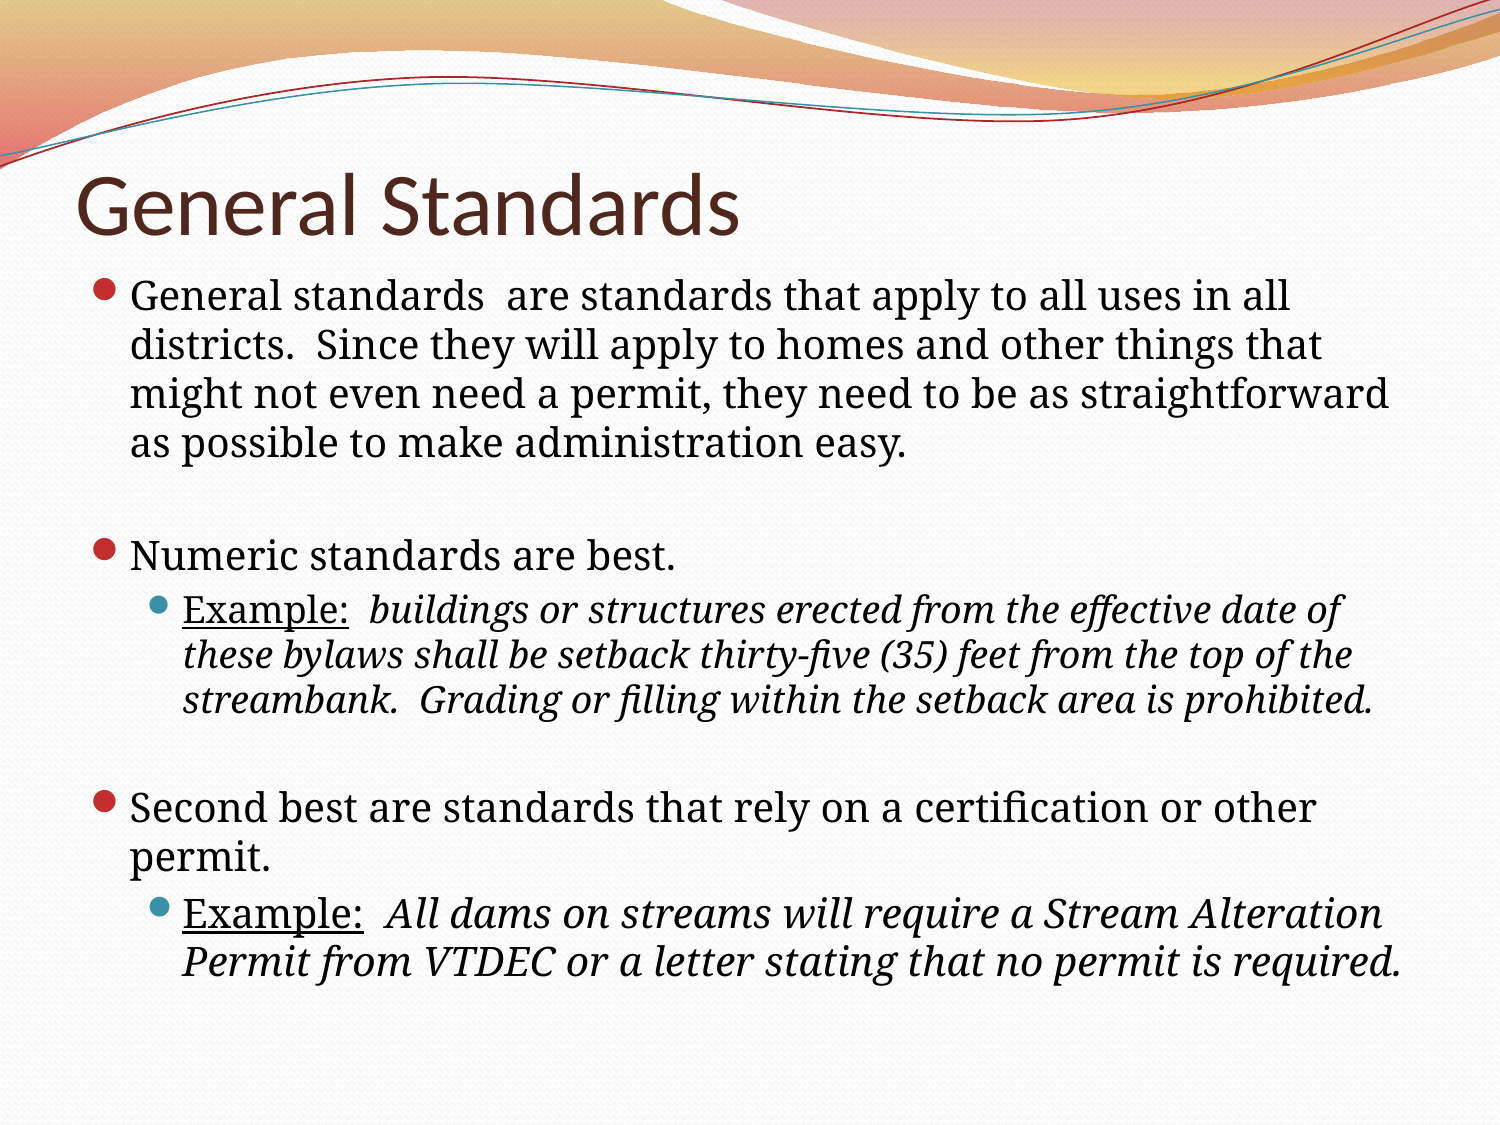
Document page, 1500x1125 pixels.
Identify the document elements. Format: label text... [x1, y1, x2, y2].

title General Standards [74, 137, 1426, 254]
list General standards are standards that apply to all uses in all districts. Since they will apply to homes and other things that might not even need a permit, they need to be as straightforward as possible to make administration easy. Numeric standards are best. Example: buildings or structures erected from the effective date of these bylaws shall be setback thirty-five (35) feet from the top of the streambank. Grading or filling within the setback area is prohibited. Second best are standards that rely on a certification or other permit. Example: All dams on streams will require a Stream Alteration Permit from VTDEC or a letter stating that no permit is required. [74, 262, 1426, 1038]
